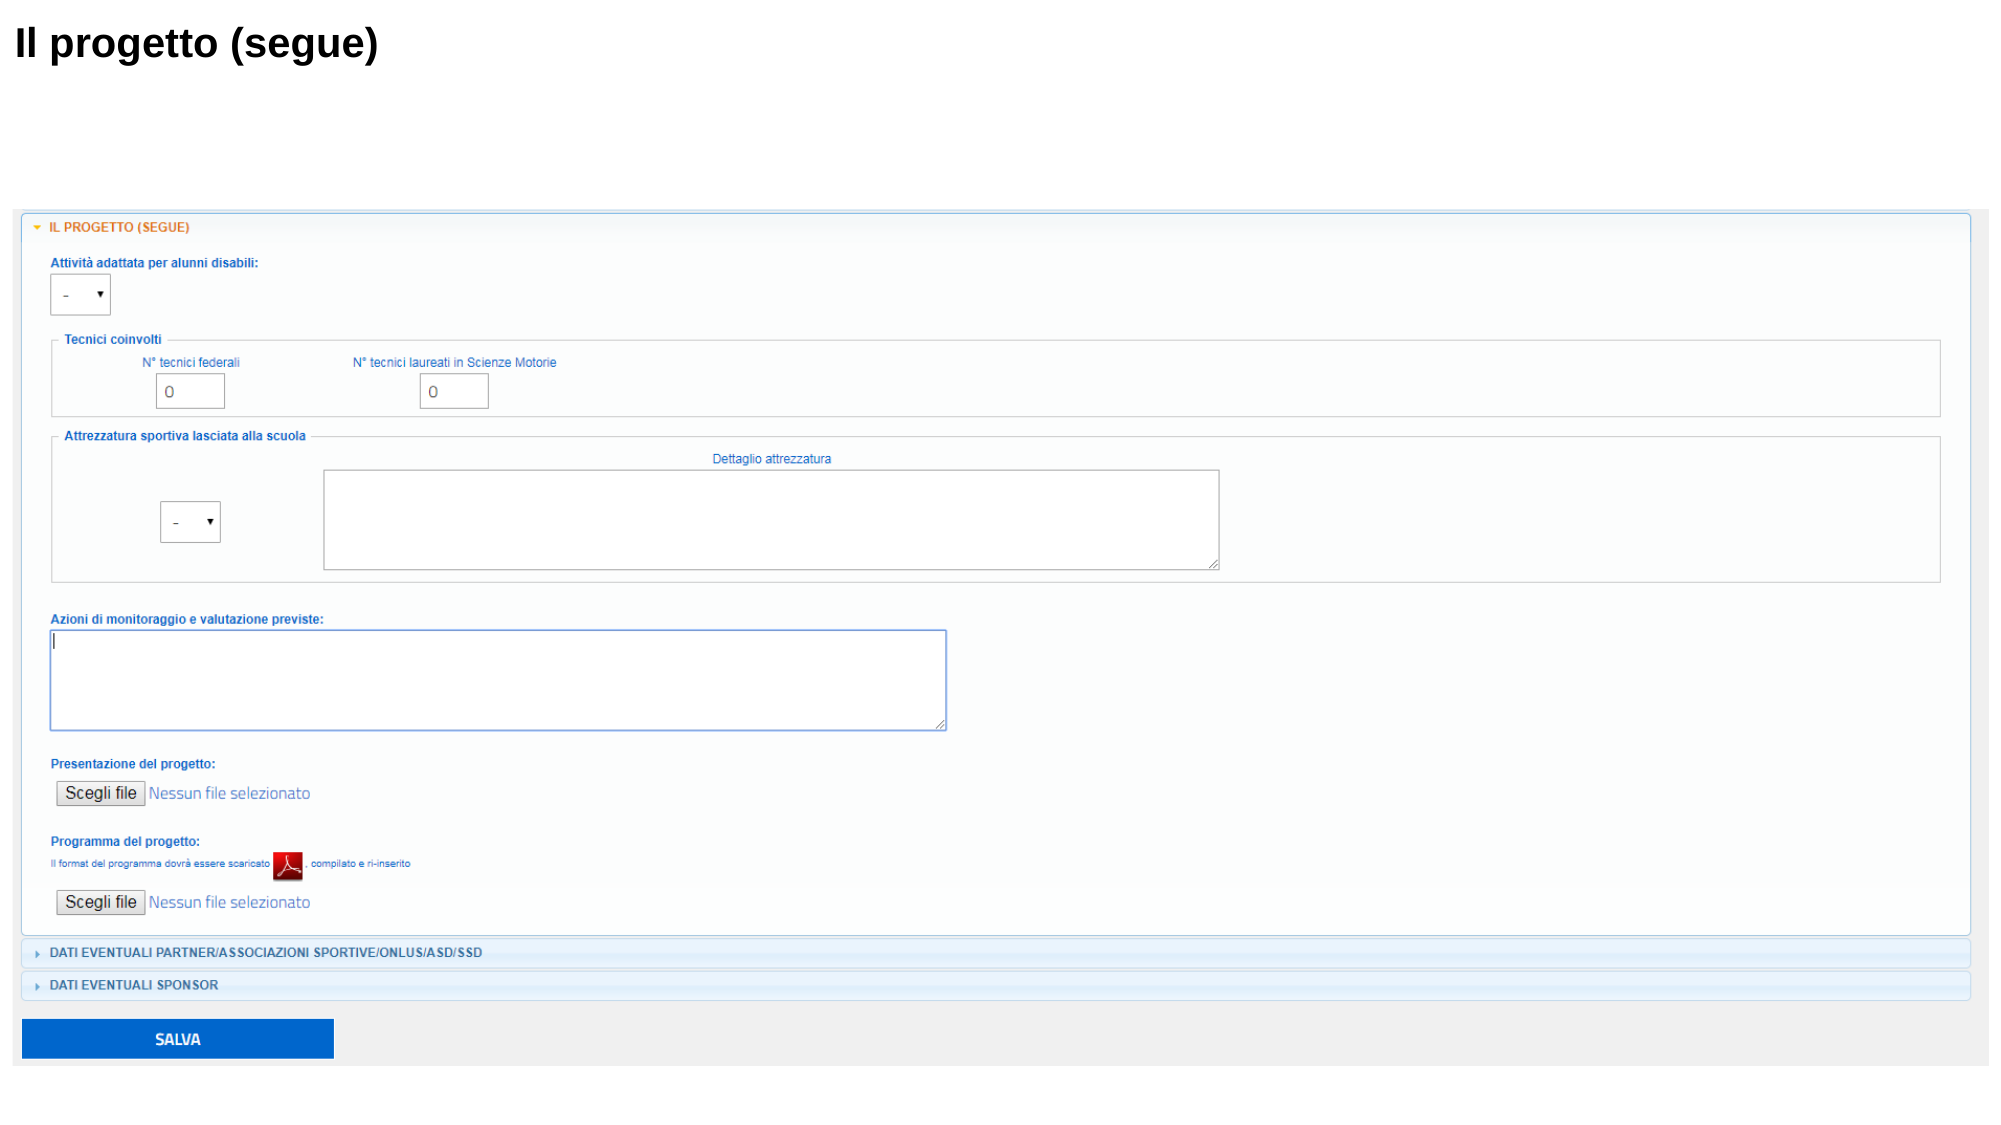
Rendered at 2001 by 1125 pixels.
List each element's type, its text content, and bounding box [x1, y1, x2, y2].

picture [12, 209, 1990, 1066]
text_box Il progetto (segue) [0, 8, 1985, 74]
